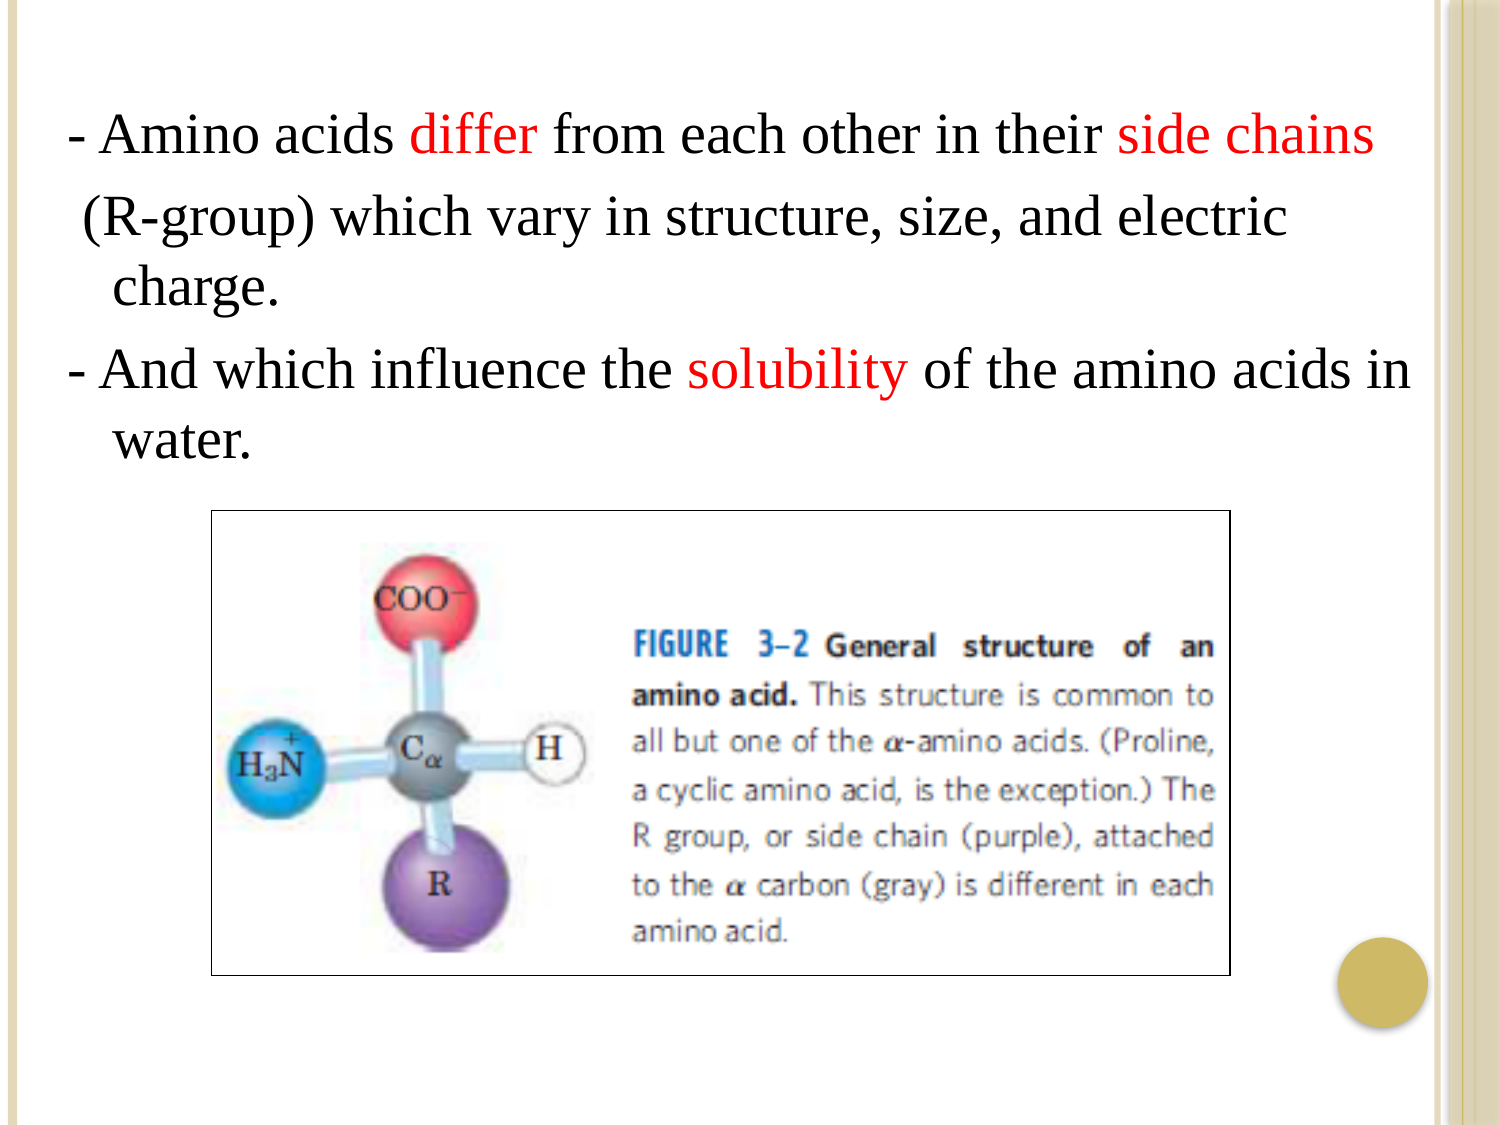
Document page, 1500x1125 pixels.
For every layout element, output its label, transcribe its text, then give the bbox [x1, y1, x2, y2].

list - Amino acids differ from each other in their side chains (R-group) which vary in structure, size, and electric charge. - And which influence the solubility of the amino acids in water. [53, 87, 1459, 1083]
picture [211, 510, 1230, 976]
